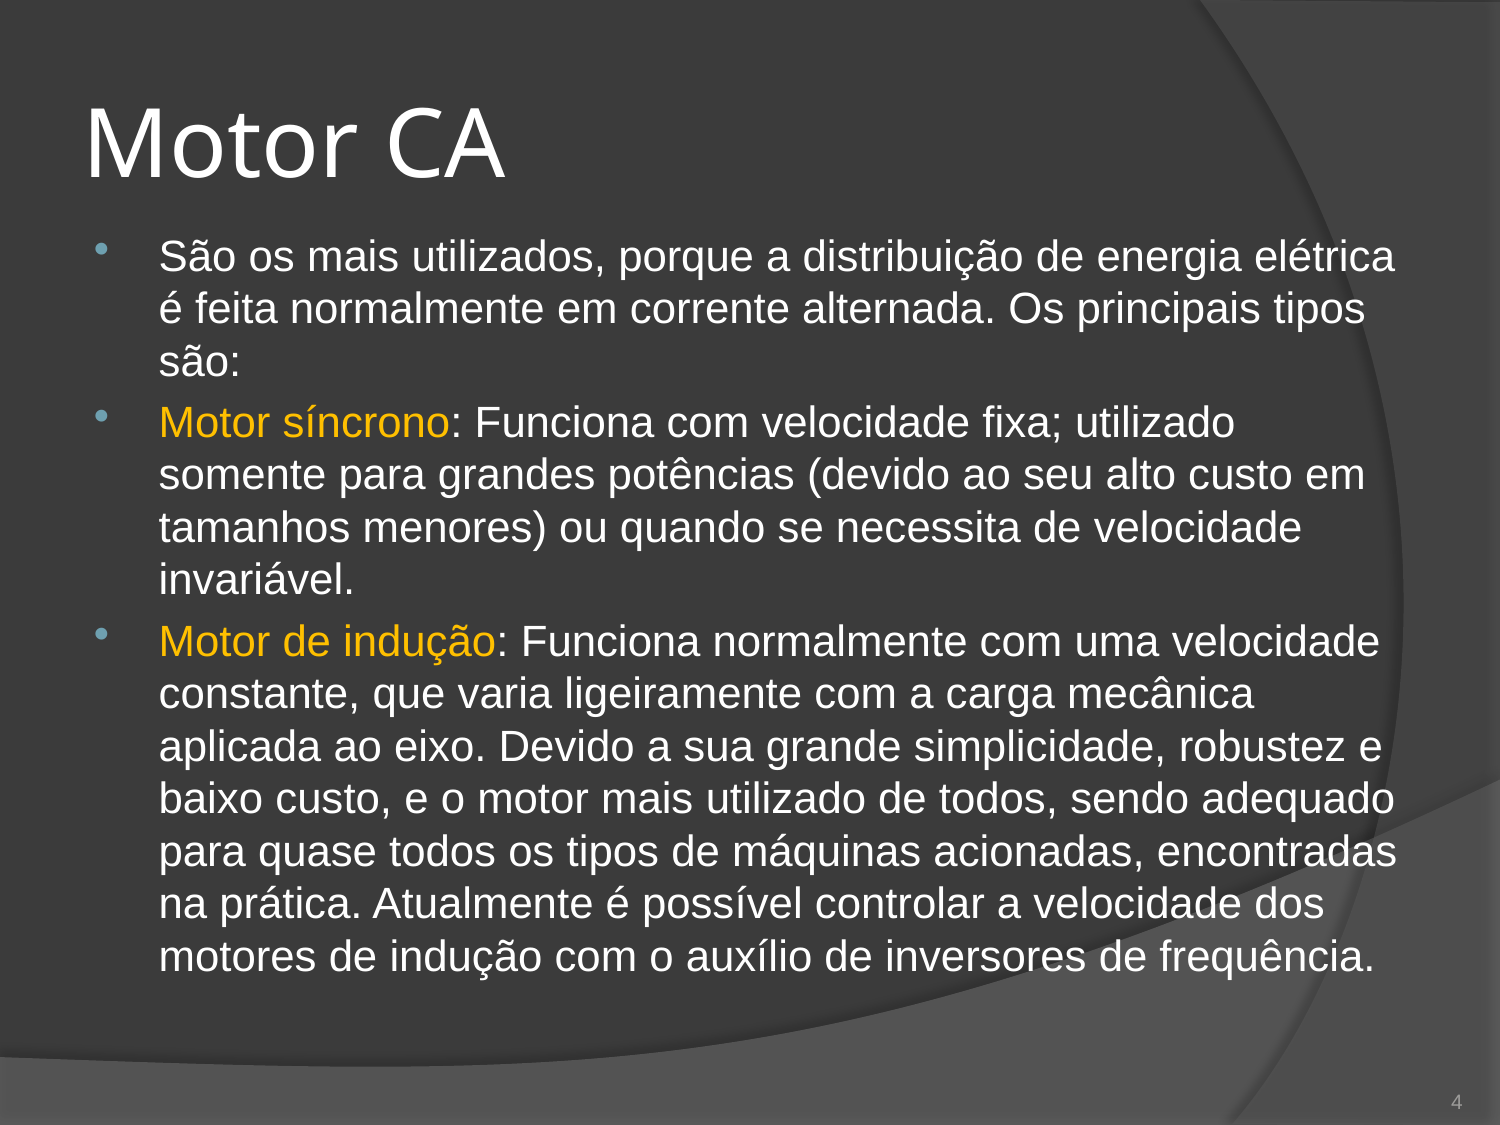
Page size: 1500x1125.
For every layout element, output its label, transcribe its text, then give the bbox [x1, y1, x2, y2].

list São os mais utilizados, porque a distribuição de energia elétrica é feita normalmente em corrente alternada. Os principais tipos são: Motor síncrono: Funciona com velocidade fixa; utilizado somente para grandes potências (devido ao seu alto custo em tamanhos menores) ou quando se necessita de velocidade invariável. Motor de indução: Funciona normalmente com uma velocidade constante, que varia ligeiramente com a carga mecânica aplicada ao eixo. Devido a sua grande simplicidade, robustez e baixo custo, e o motor mais utilizado de todos, sendo adequado para quase todos os tipos de máquinas acionadas, encontradas na prática. Atualmente é possível controlar a velocidade dos motores de indução com o auxílio de inversores de frequência. [75, 219, 1424, 1016]
title Motor CA [75, 45, 1300, 219]
slide_number 4 [1337, 1053, 1463, 1114]
